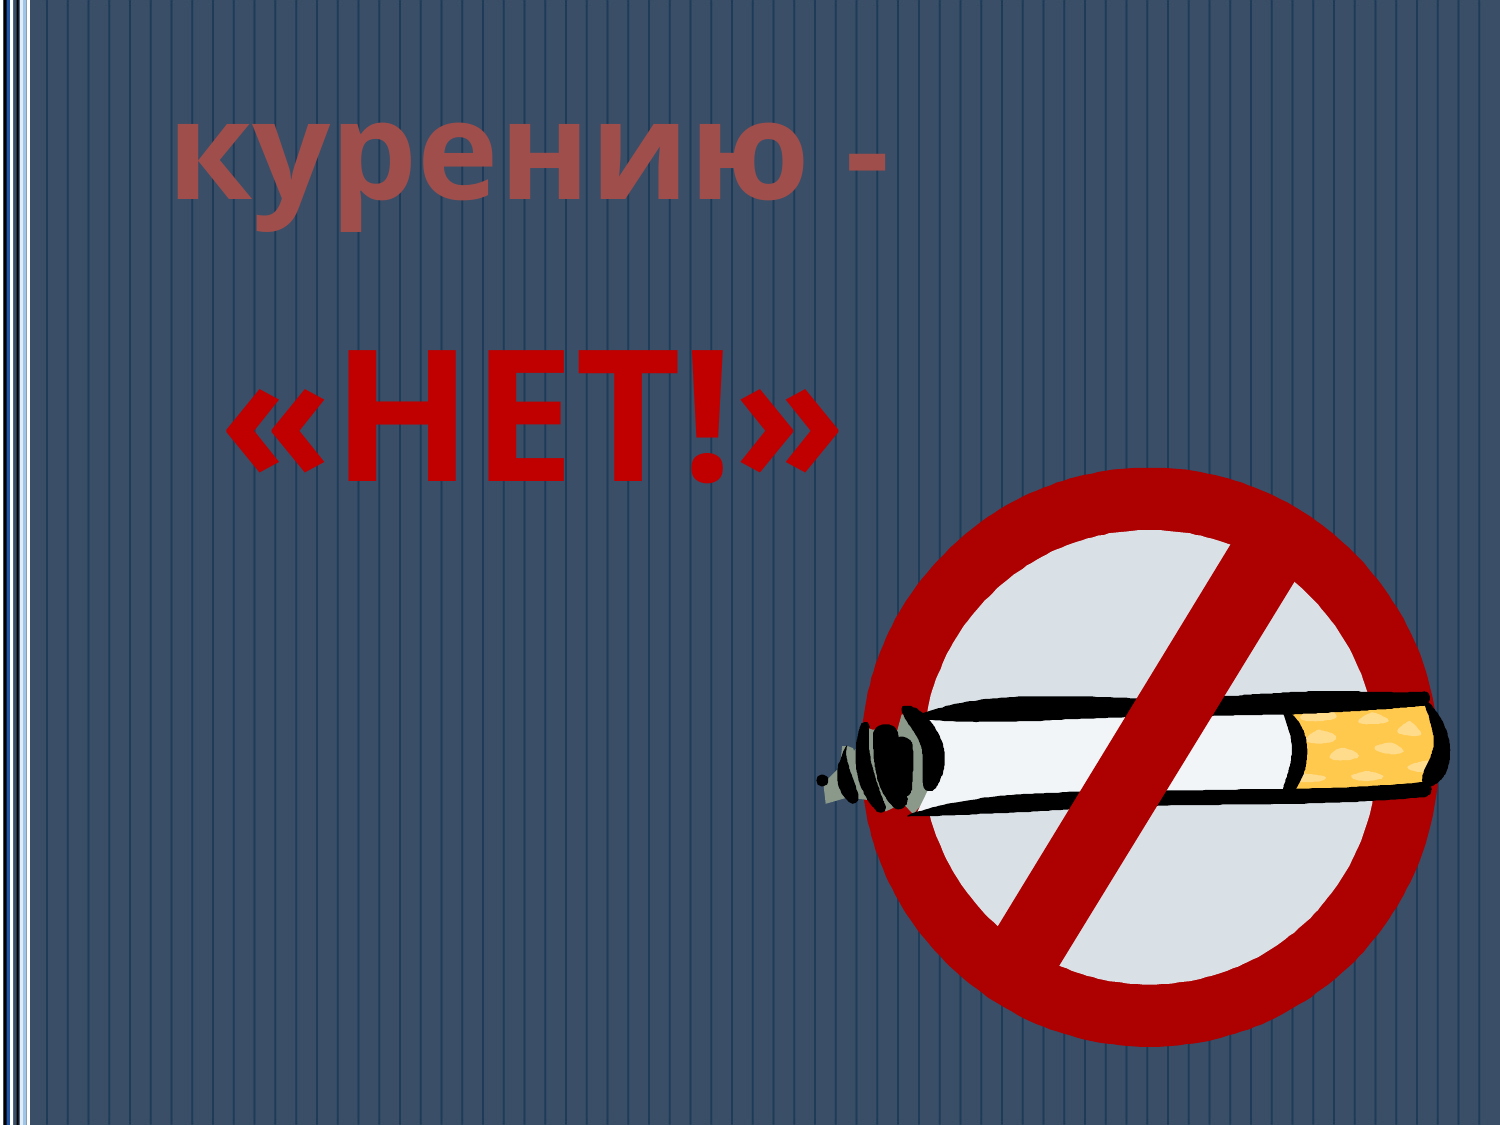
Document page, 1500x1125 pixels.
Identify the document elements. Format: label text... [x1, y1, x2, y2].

picture [815, 456, 1462, 1059]
text_box курению - [152, 54, 941, 235]
text_box «НЕТ!» [204, 290, 910, 526]
